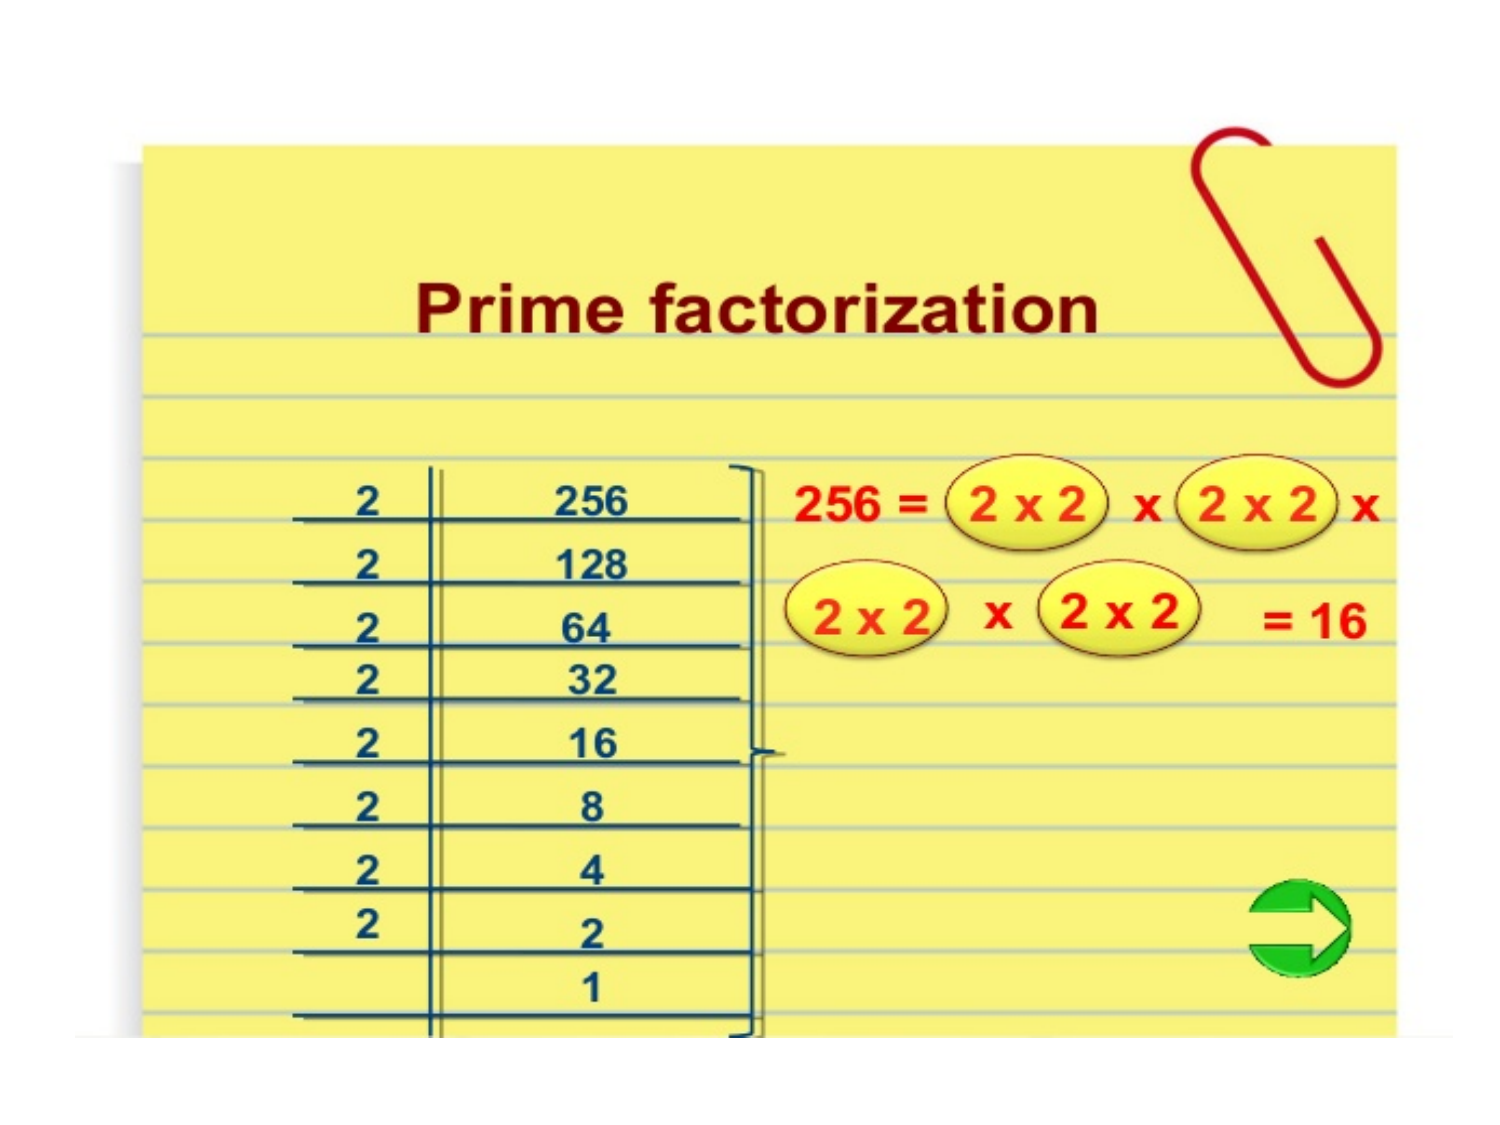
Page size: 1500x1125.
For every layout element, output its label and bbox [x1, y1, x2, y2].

picture [74, 87, 1454, 1038]
